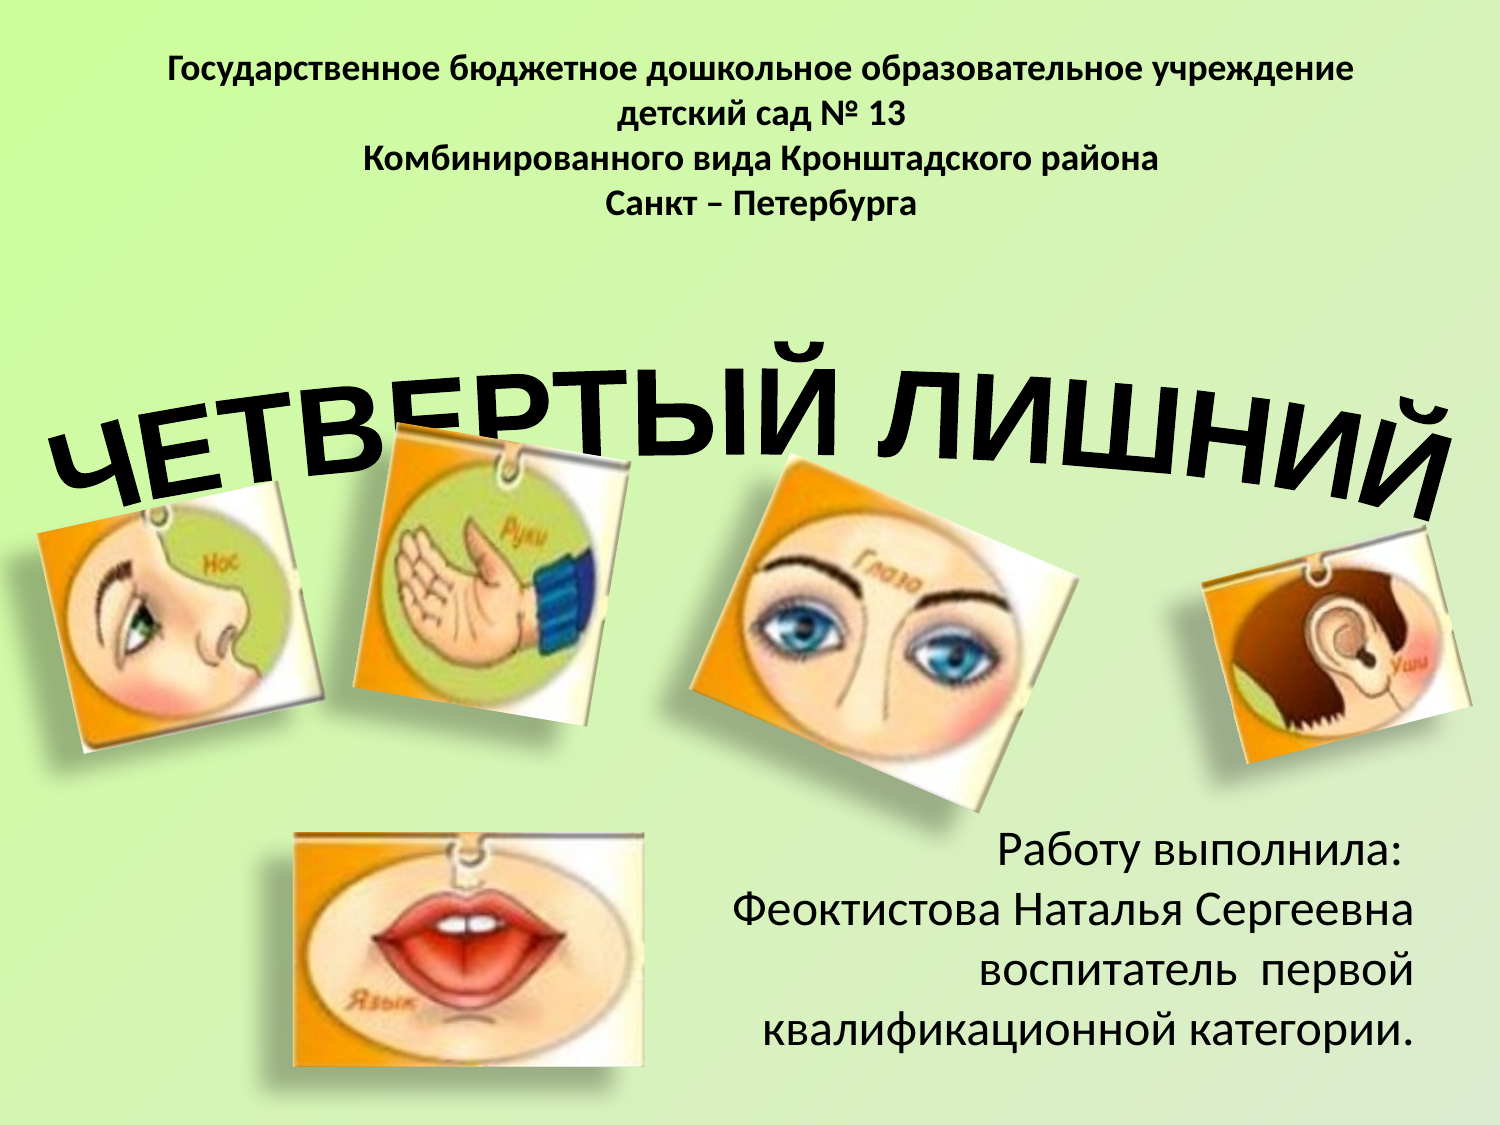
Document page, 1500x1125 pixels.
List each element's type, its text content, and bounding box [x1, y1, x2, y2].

text_box Государственное бюджетное дошкольное образовательное учреждение детский сад № 13 Комбинированного вида Кронштадского района Санкт – Петербурга [93, 35, 1430, 230]
picture [1200, 524, 1473, 765]
picture [690, 454, 1081, 814]
picture [36, 480, 327, 753]
text_box Работу выполнила: Феоктистова Наталья Сергеевна воспитатель первой квалификационной категории. [562, 808, 1430, 1064]
picture [353, 422, 632, 727]
picture [292, 831, 645, 1067]
